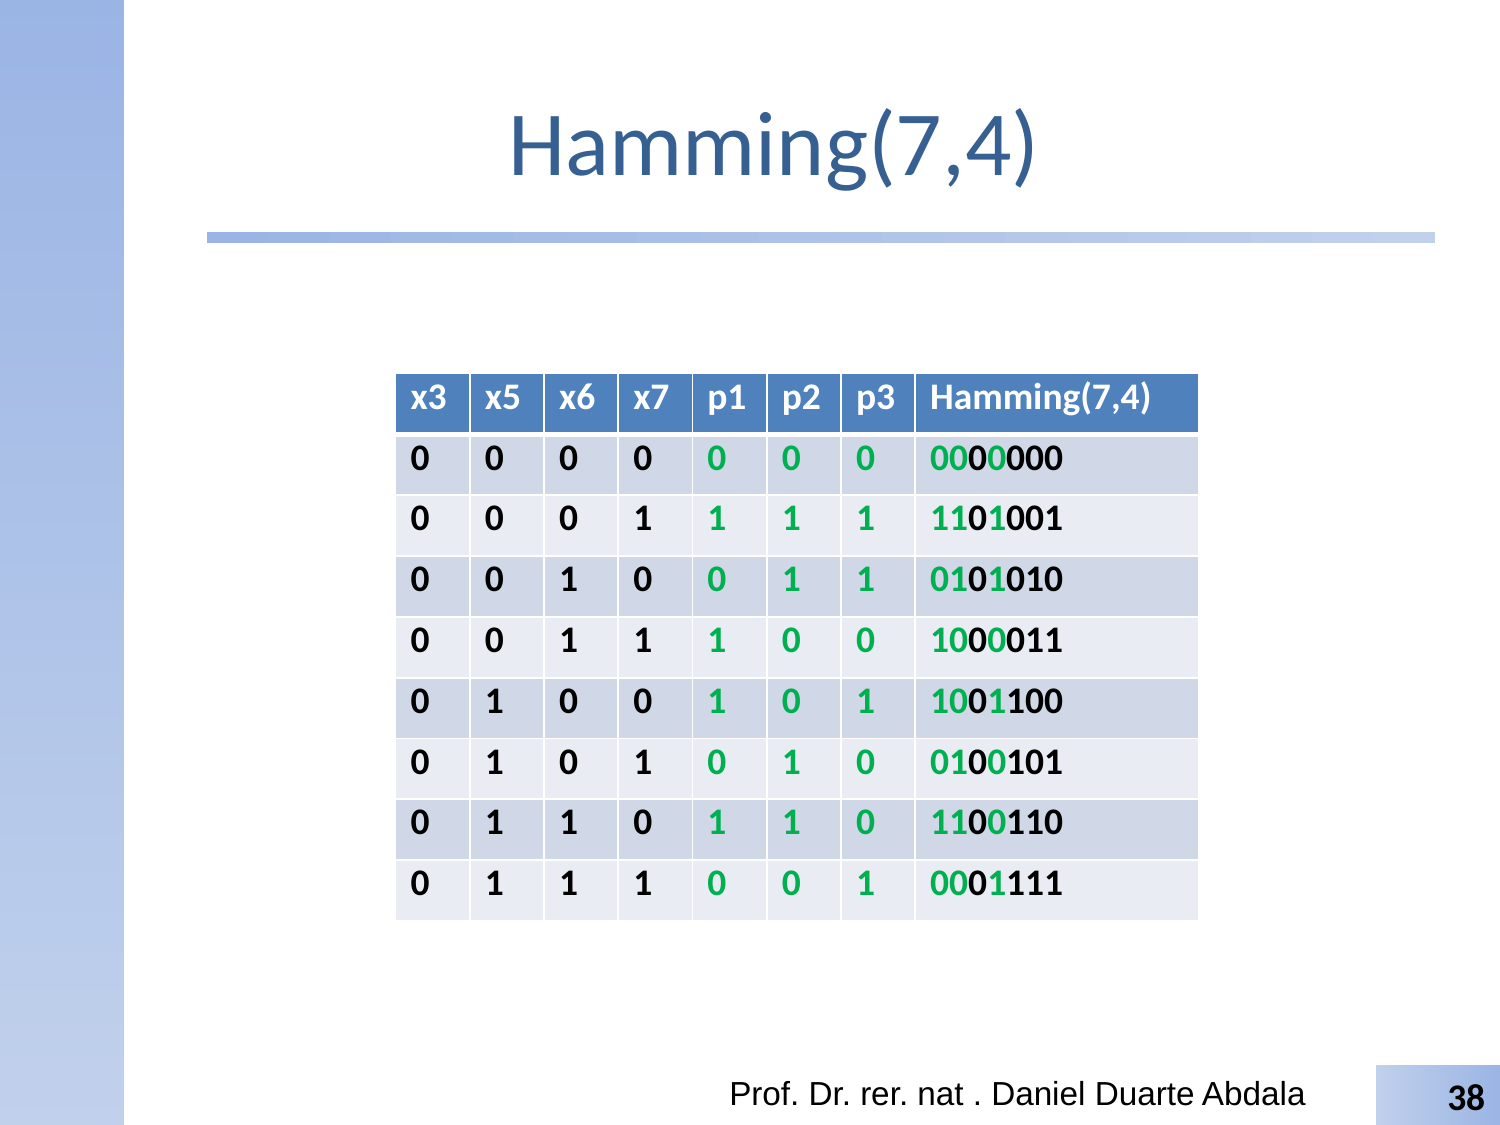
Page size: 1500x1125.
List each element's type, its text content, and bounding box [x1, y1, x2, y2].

table_cell 1 [842, 496, 914, 555]
table_cell 0 [471, 496, 543, 555]
table_cell 0 [545, 739, 617, 798]
table_cell 1 [768, 800, 840, 859]
table_cell 0 [693, 557, 766, 616]
table_cell 1 [768, 557, 840, 616]
table_cell 0 [545, 437, 617, 494]
table_cell 0 [545, 496, 617, 555]
table_cell 0 [619, 437, 692, 494]
table_cell 1 [842, 557, 914, 616]
table_cell 0 [396, 861, 469, 920]
table_cell 1 [471, 861, 543, 920]
table_cell 0 [842, 800, 914, 859]
table_cell 0 [396, 679, 469, 738]
table_cell 0 [619, 800, 692, 859]
title Hamming(7,4) [123, 45, 1425, 233]
table_cell 1 [842, 679, 914, 738]
footer Prof. Dr. rer. nat . Daniel Duarte Abdala [714, 1065, 1344, 1125]
table_cell 0 [396, 739, 469, 798]
table_cell 0 [842, 739, 914, 798]
table_cell 0 [768, 679, 840, 738]
table_cell 0 [471, 557, 543, 616]
table_cell 0 [396, 557, 469, 616]
table_cell 0 [768, 861, 840, 920]
table_cell 0 [619, 557, 692, 616]
table_cell 1 [471, 739, 543, 798]
table_header x6 [545, 374, 617, 432]
table_cell 0100101 [916, 739, 1198, 798]
table_cell 1 [693, 800, 766, 859]
table_cell 0101010 [916, 557, 1198, 616]
table_cell 1 [693, 679, 766, 738]
table_cell 1101001 [916, 496, 1198, 555]
table_cell 1 [619, 861, 692, 920]
table_cell 1000011 [916, 618, 1198, 677]
table_cell 1 [471, 800, 543, 859]
table_cell 1 [545, 800, 617, 859]
table_cell 1 [619, 496, 692, 555]
table_cell 1 [842, 861, 914, 920]
table_cell 0 [619, 679, 692, 738]
table_cell 0 [396, 800, 469, 859]
table_cell 0 [471, 437, 543, 494]
table_cell 0 [396, 496, 469, 555]
table_cell 1 [545, 557, 617, 616]
table_cell 1 [619, 618, 692, 677]
table_header x7 [619, 374, 692, 432]
table_cell 0 [768, 437, 840, 494]
table_cell 1 [619, 739, 692, 798]
table_cell 1 [693, 496, 766, 555]
table_cell 0 [693, 739, 766, 798]
table_header p3 [842, 374, 914, 432]
table_cell 0 [842, 437, 914, 494]
table_cell 0 [396, 437, 469, 494]
table_cell 0 [396, 618, 469, 677]
table_header x3 [396, 374, 469, 432]
table_cell 1 [545, 861, 617, 920]
table_header p2 [768, 374, 840, 432]
table_cell 0 [693, 861, 766, 920]
table_cell 1001100 [916, 679, 1198, 738]
table_cell 1 [545, 618, 617, 677]
table_cell 1100110 [916, 800, 1198, 859]
table_cell 0 [471, 618, 543, 677]
table_cell 0 [545, 679, 617, 738]
slide_number 38 [1376, 1065, 1500, 1125]
table_header x5 [471, 374, 543, 432]
table_header p1 [693, 374, 766, 432]
table_cell 1 [768, 496, 840, 555]
table_cell 1 [471, 679, 543, 738]
table_header Hamming(7,4) [916, 374, 1198, 432]
table_cell 0 [768, 618, 840, 677]
table_cell 1 [693, 618, 766, 677]
table_cell 0 [842, 618, 914, 677]
table_cell 0000000 [916, 437, 1198, 494]
table_cell 1 [768, 739, 840, 798]
table_cell 0 [693, 437, 766, 494]
table_cell 0001111 [916, 861, 1198, 920]
